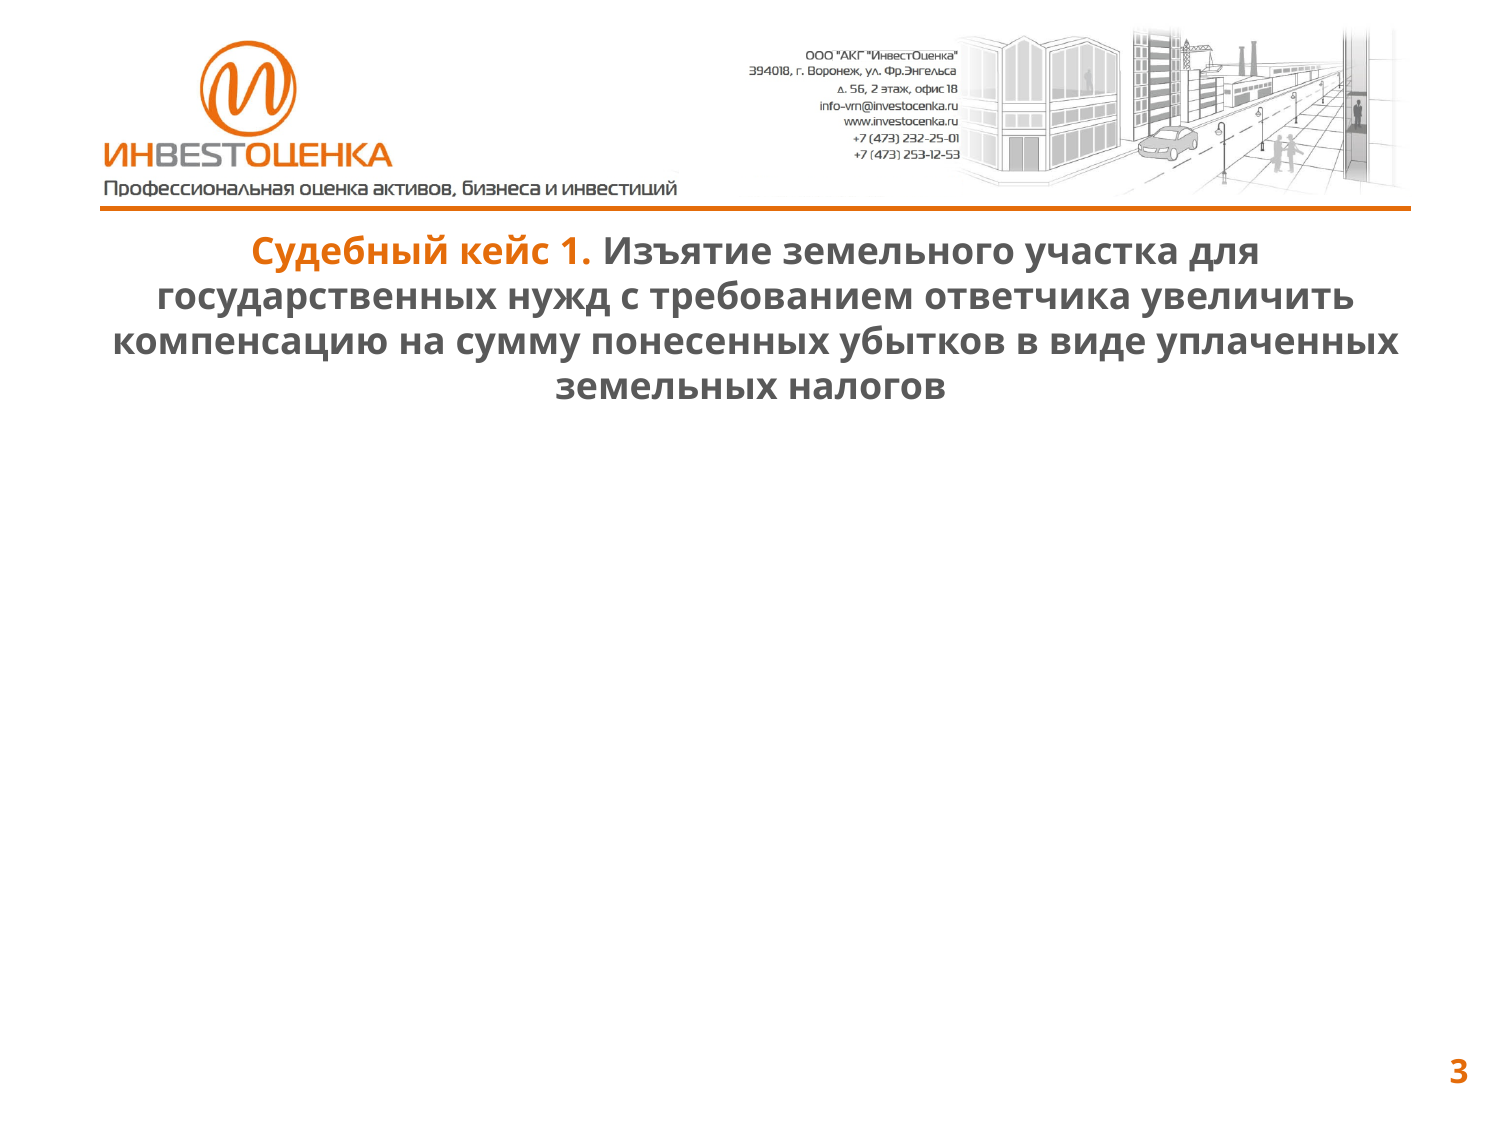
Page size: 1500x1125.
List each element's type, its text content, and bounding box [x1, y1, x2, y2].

picture [739, 22, 1412, 197]
text_box 3 [1104, 1042, 1484, 1103]
text_box Судебный кейс 1. Изъятие земельного участка для государственных нужд с требованием ответчика увеличить компенсацию на сумму понесенных убытков в виде уплаченных земельных налогов [88, 219, 1424, 415]
text_box [0, 210, 1500, 286]
picture [100, 36, 679, 197]
